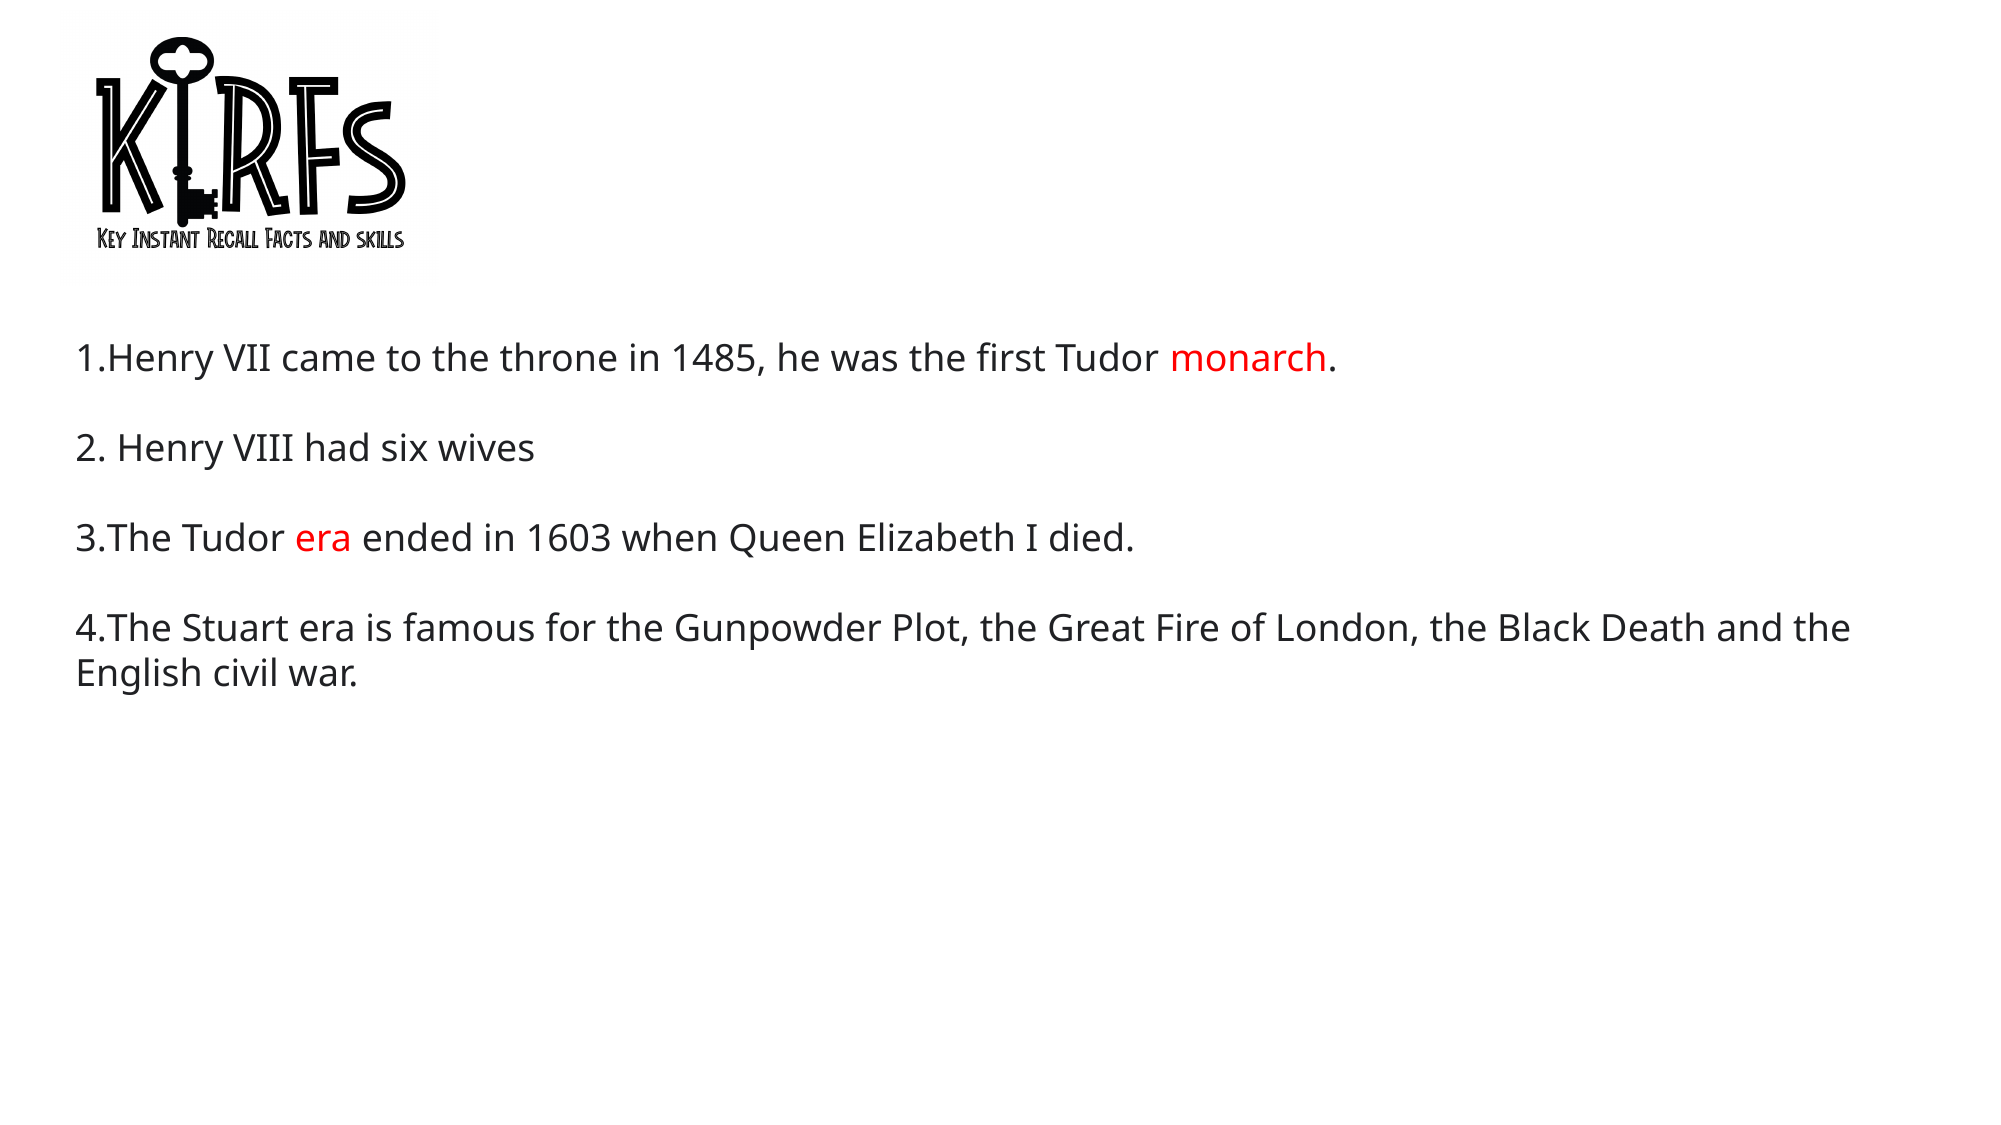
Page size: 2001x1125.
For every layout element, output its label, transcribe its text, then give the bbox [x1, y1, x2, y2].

text_box Henry VII came to the throne in 1485, he was the first Tudor monarch. Henry VIII had six wives The Tudor era ended in 1603 when Queen Elizabeth I died. The Stuart era is famous for the Gunpowder Plot, the Great Fire of London, the Black Death and the English civil war. [60, 326, 1940, 747]
picture [60, 10, 439, 286]
